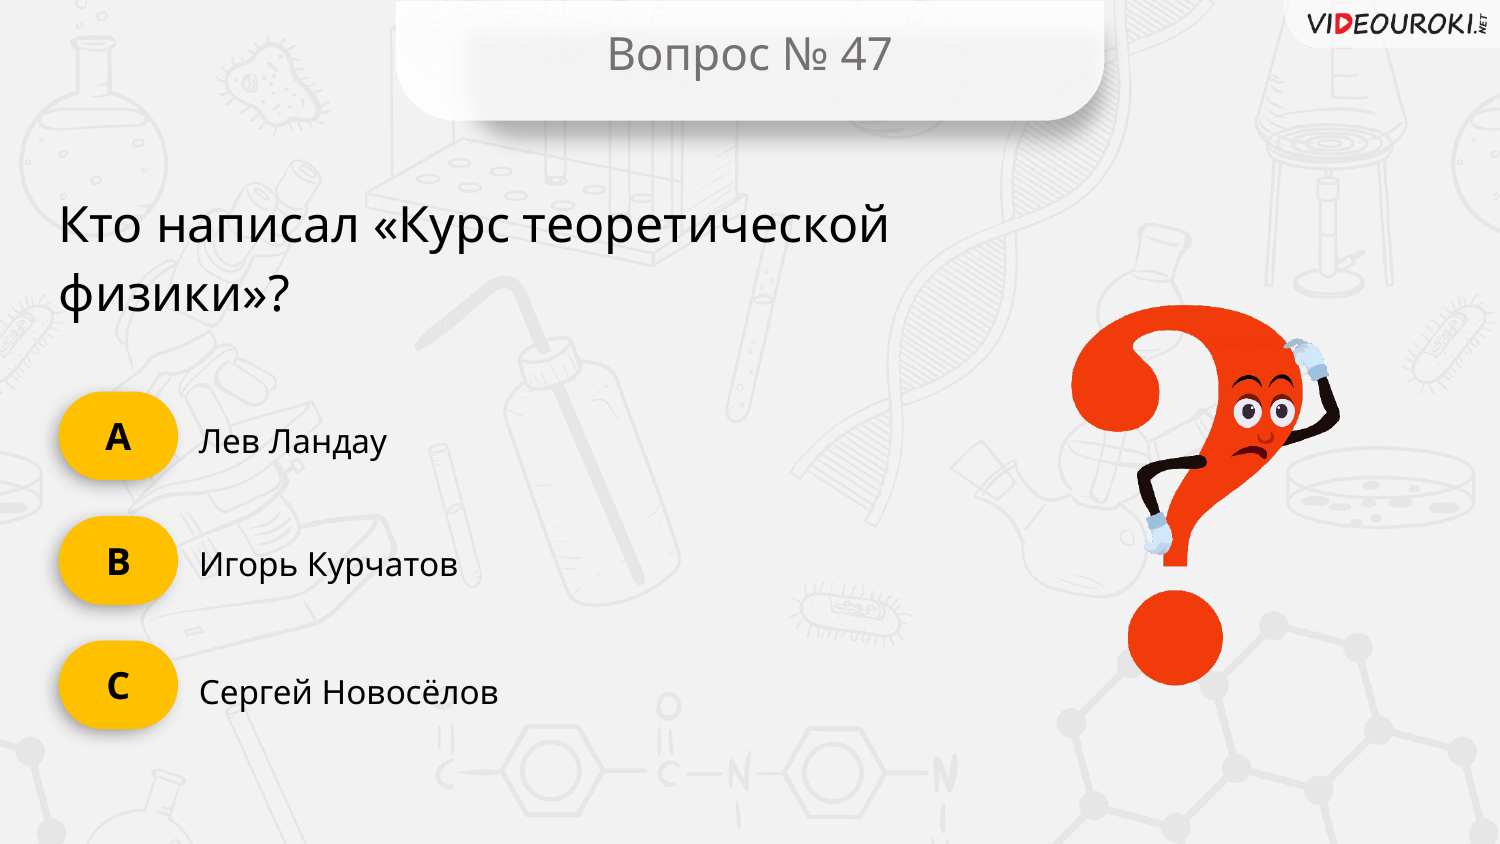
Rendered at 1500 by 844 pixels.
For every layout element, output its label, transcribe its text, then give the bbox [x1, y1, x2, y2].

text_box Лев Ландау [178, 417, 855, 460]
text_box B [57, 515, 180, 606]
text_box А [57, 390, 180, 482]
text_box Кто написал «Курс теоретической физики»? [58, 184, 978, 321]
text_box C [57, 639, 180, 731]
text_box Сергей Новосёлов [178, 669, 721, 712]
text_box Игорь Курчатов [178, 540, 843, 583]
text_box Вопрос № 47 [591, 17, 909, 88]
picture [0, 0, 1500, 844]
text_box [394, 0, 1106, 122]
